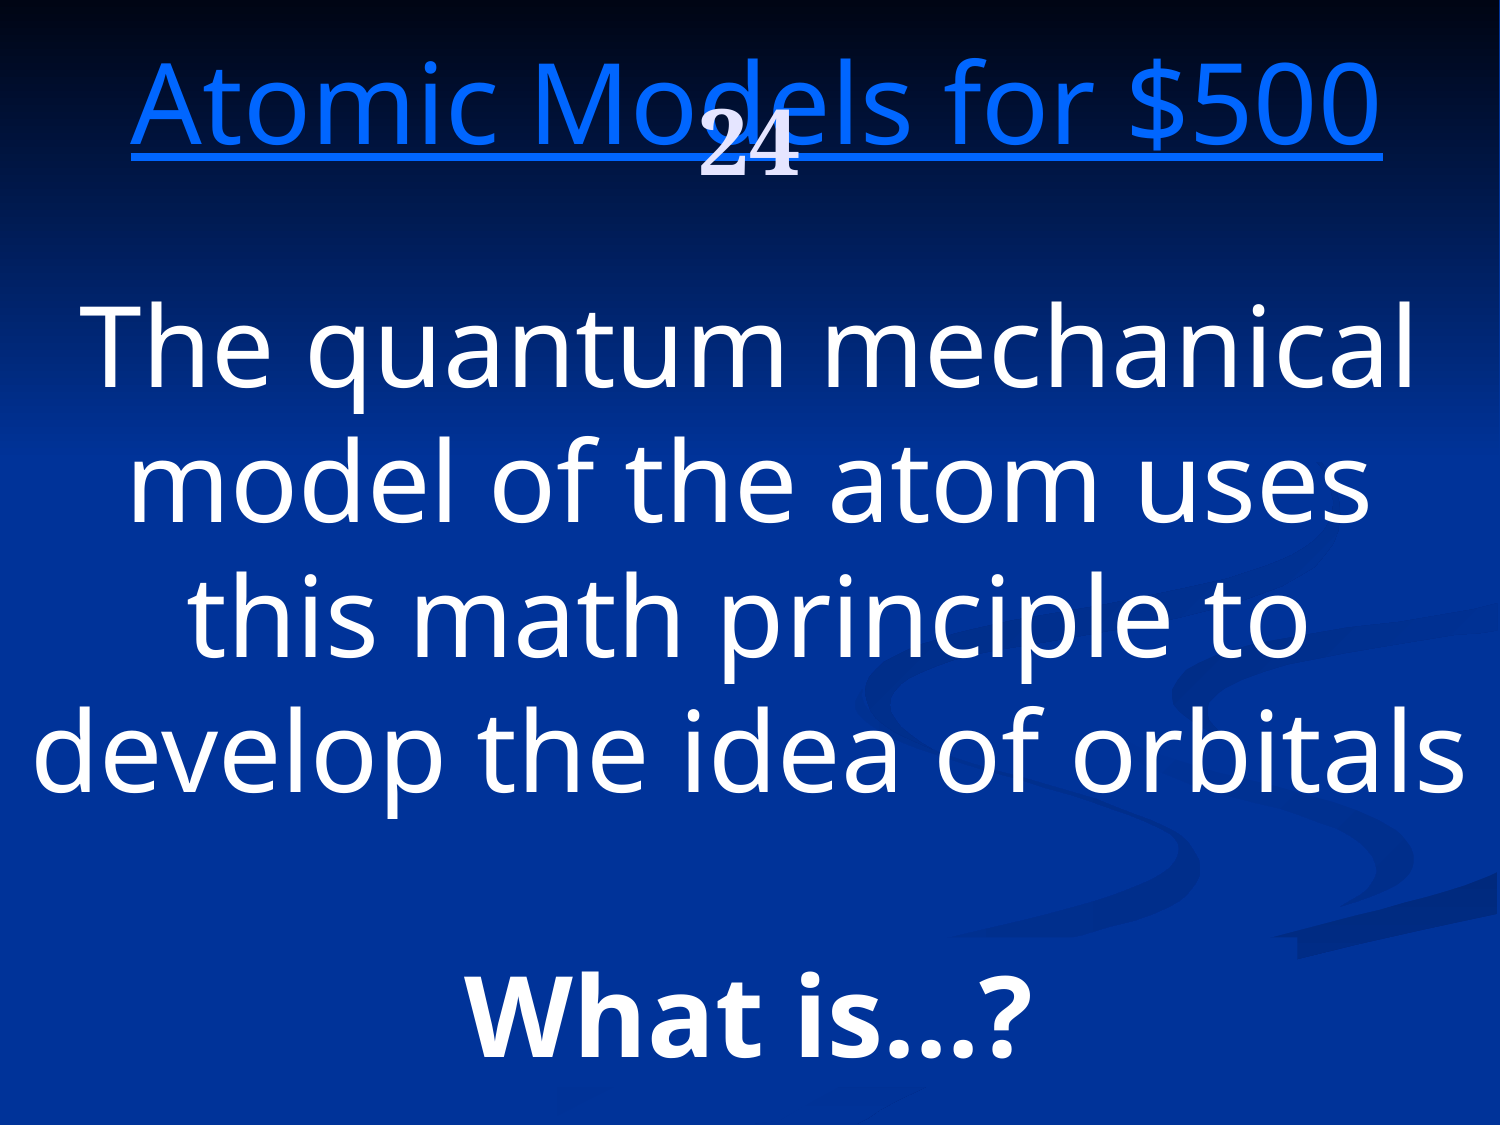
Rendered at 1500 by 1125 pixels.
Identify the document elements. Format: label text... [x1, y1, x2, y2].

text_box What is…? [201, 937, 1298, 1088]
text_box Atomic Models for $500 [64, 24, 1450, 175]
title 24 [75, 45, 1425, 233]
text_box The quantum mechanical model of the atom uses this math principle to develop the idea of orbitals [0, 267, 1500, 822]
